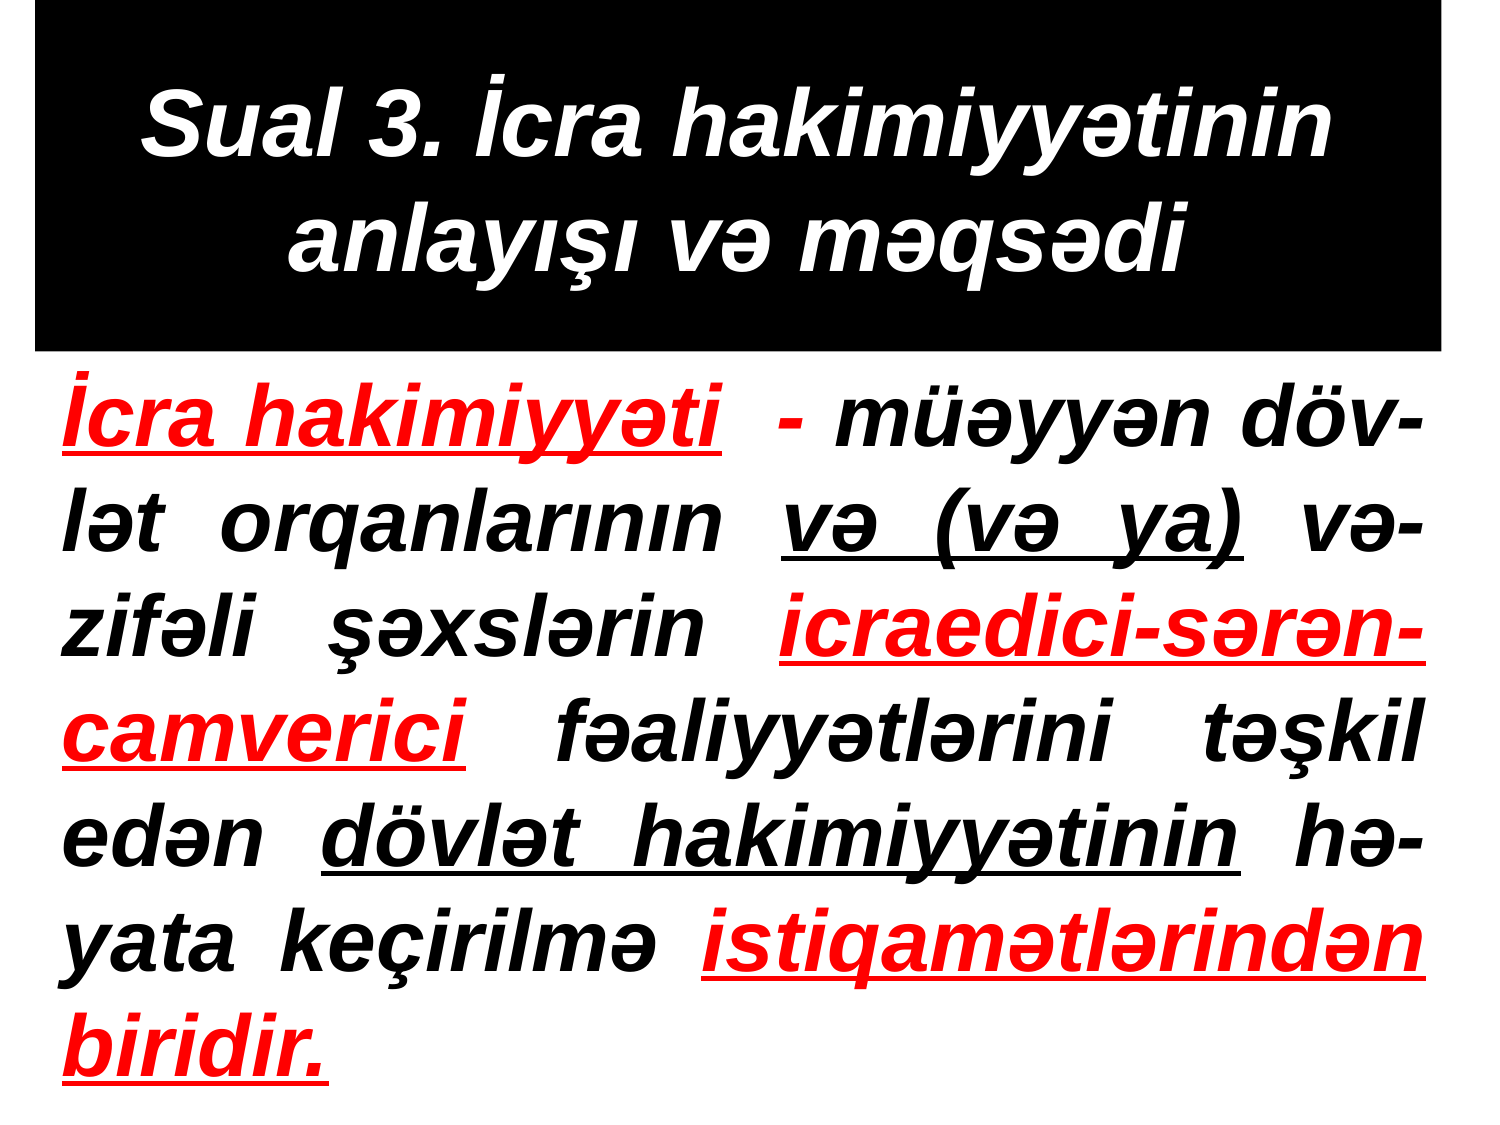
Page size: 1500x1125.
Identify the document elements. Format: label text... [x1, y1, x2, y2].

title Sual 3. İcra hakimiyyətinin anlayışı və məqsədi [35, 0, 1442, 352]
list İcra hakimiyyəti - müəyyən döv-lət orqanlarının və (və ya) və-zifəli şəxslərin icraedici-sərən-camverici fəaliyyətlərini təşkil edən dövlət hakimiyyətinin hə-yata keçirilmə istiqamətlərindən biridir. [46, 351, 1442, 1090]
